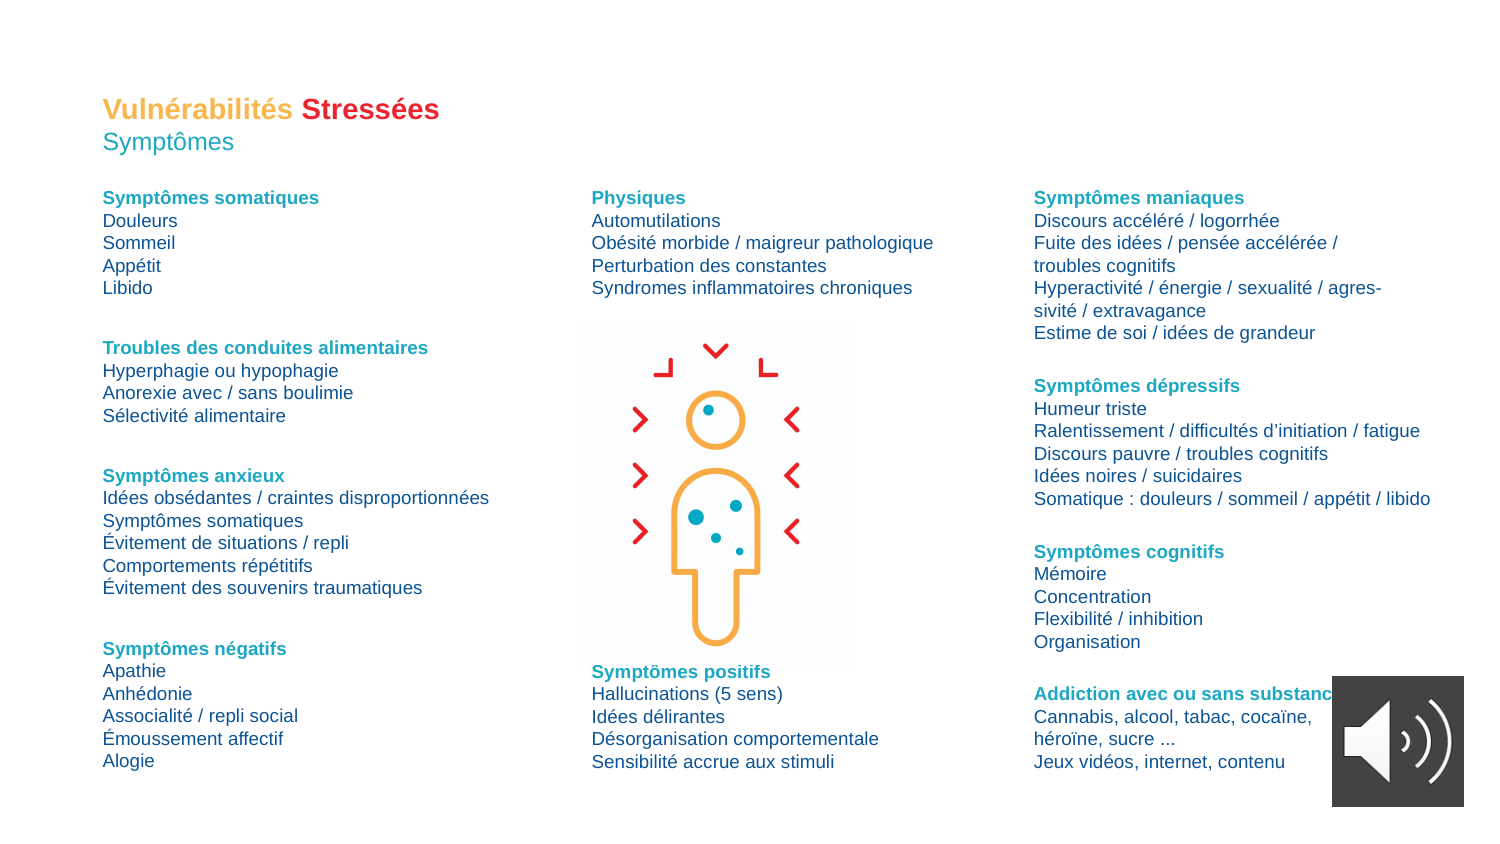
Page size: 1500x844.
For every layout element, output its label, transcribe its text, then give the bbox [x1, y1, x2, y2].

text_box Troubles des conduites alimentaires Hyperphagie ou hypophagie Anorexie avec / sans boulimie Sélectivité alimentaire [87, 321, 456, 442]
text_box Physiques Automutilations Obésité morbide / maigreur pathologique Perturbation des constantes Syndromes inflammatoires chroniques [576, 170, 953, 314]
text_box Symptômes somatiques Douleurs Sommeil Appétit Libido [87, 170, 456, 314]
text_box Symptômes maniaques Discours accéléré / logorrhée Fuite des idées / pensée accélérée / troubles cognitifs Hyperactivité / énergie / sexualité / agres- sivité / extravagance Estime de soi / idées de grandeur [1018, 170, 1500, 358]
text_box Symptômes dépressifs Humeur triste Ralentissement / difficultés d’initiation / fatigue Discours pauvre / troubles cognitifs Idées noires / suicidaires Somatique : douleurs / sommeil / appétit / libido [1018, 358, 1500, 524]
text_box Symptômes négatifs Apathie Anhédonie Associalité / repli social Émoussement affectif Alogie [87, 621, 481, 787]
text_box Symptômes positifs Hallucinations (5 sens) Idées délirantes Désorganisation comportementale Sensibilité accrue aux stimuli [576, 644, 971, 787]
picture [1330, 674, 1465, 809]
text_box Symptômes anxieux Idées obsédantes / craintes disproportionnées Symptômes somatiques Évitement de situations / repli Comportements répétitifs Évitement des souvenirs traumatiques [87, 448, 569, 614]
text_box Addiction avec ou sans substances Cannabis, alcool, tabac, cocaïne, héroïne, sucre ... Jeux vidéos, internet, contenu [1018, 667, 1413, 787]
text_box Symptômes cognitifs Mémoire Concentration Flexibilité / inhibition Organisation [1018, 524, 1500, 667]
picture [576, 321, 856, 665]
text_box Vulnérabilités Stressées Symptômes [87, 75, 991, 170]
